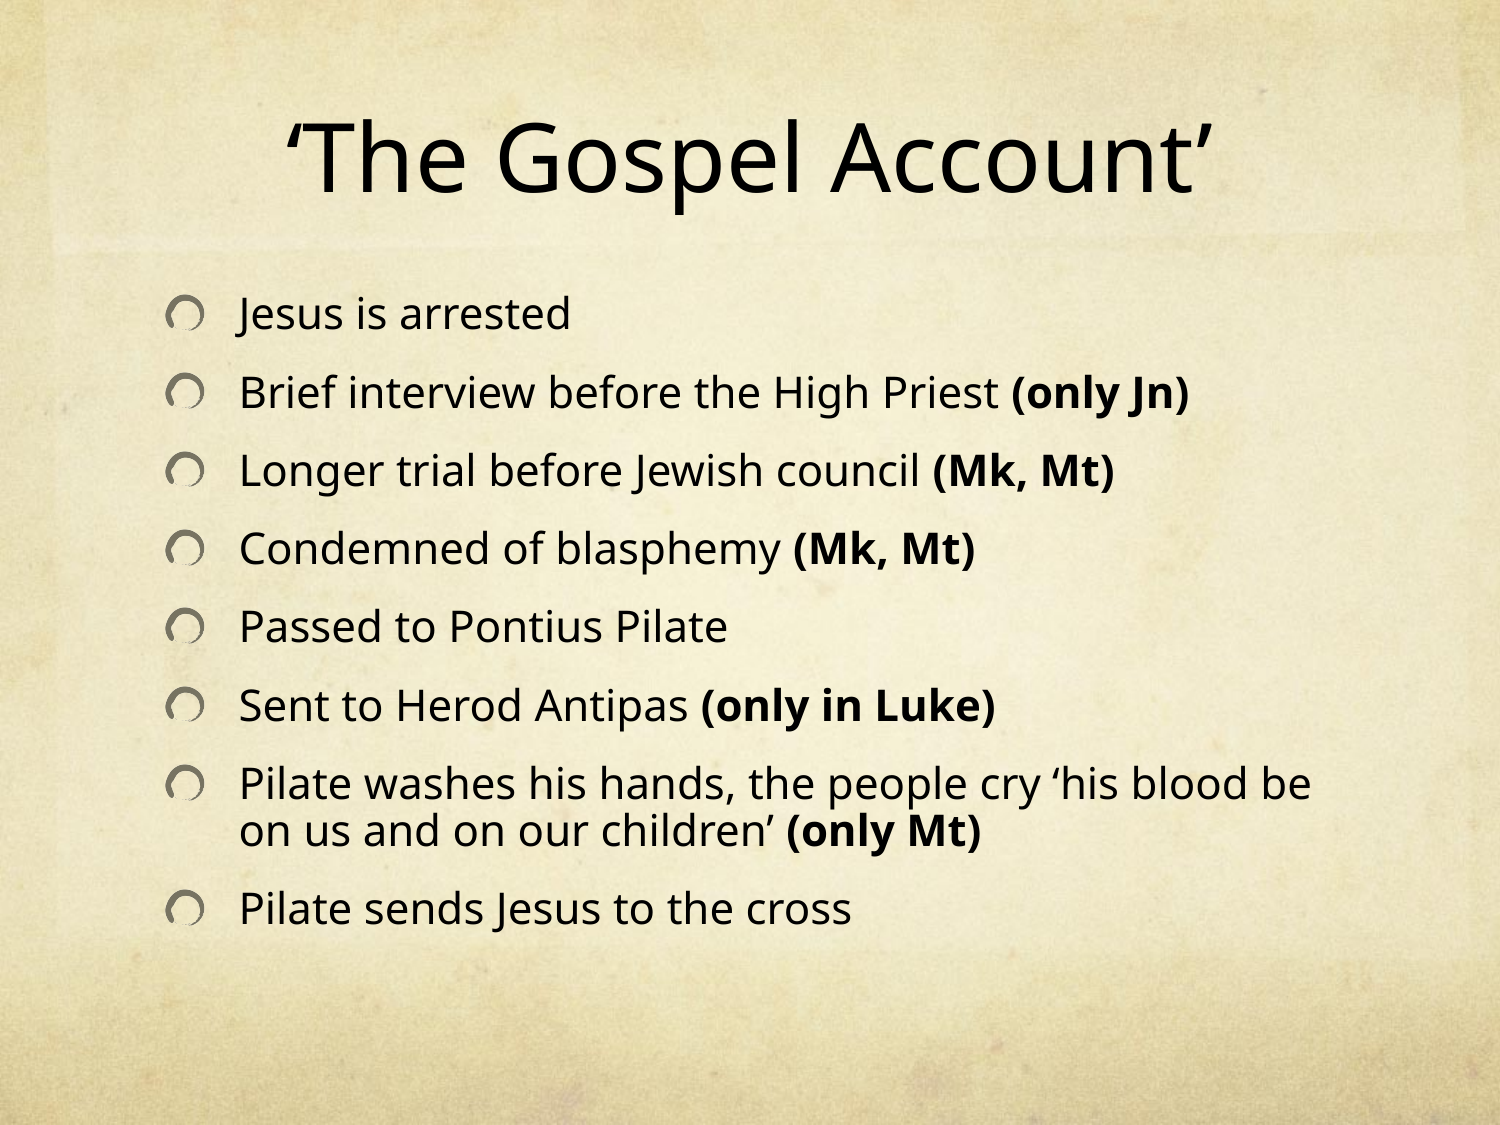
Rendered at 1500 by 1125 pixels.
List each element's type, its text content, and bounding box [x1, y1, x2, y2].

title ‘The Gospel Account’ [150, 82, 1350, 225]
picture [0, 0, 1500, 1125]
list Jesus is arrested Brief interview before the High Priest (only Jn) Longer trial before Jewish council (Mk, Mt) Condemned of blasphemy (Mk, Mt) Passed to Pontius Pilate Sent to Herod Antipas (only in Luke) Pilate washes his hands, the people cry ‘his blood be on us and on our children’ (only Mt) Pilate sends Jesus to the cross [150, 284, 1350, 950]
